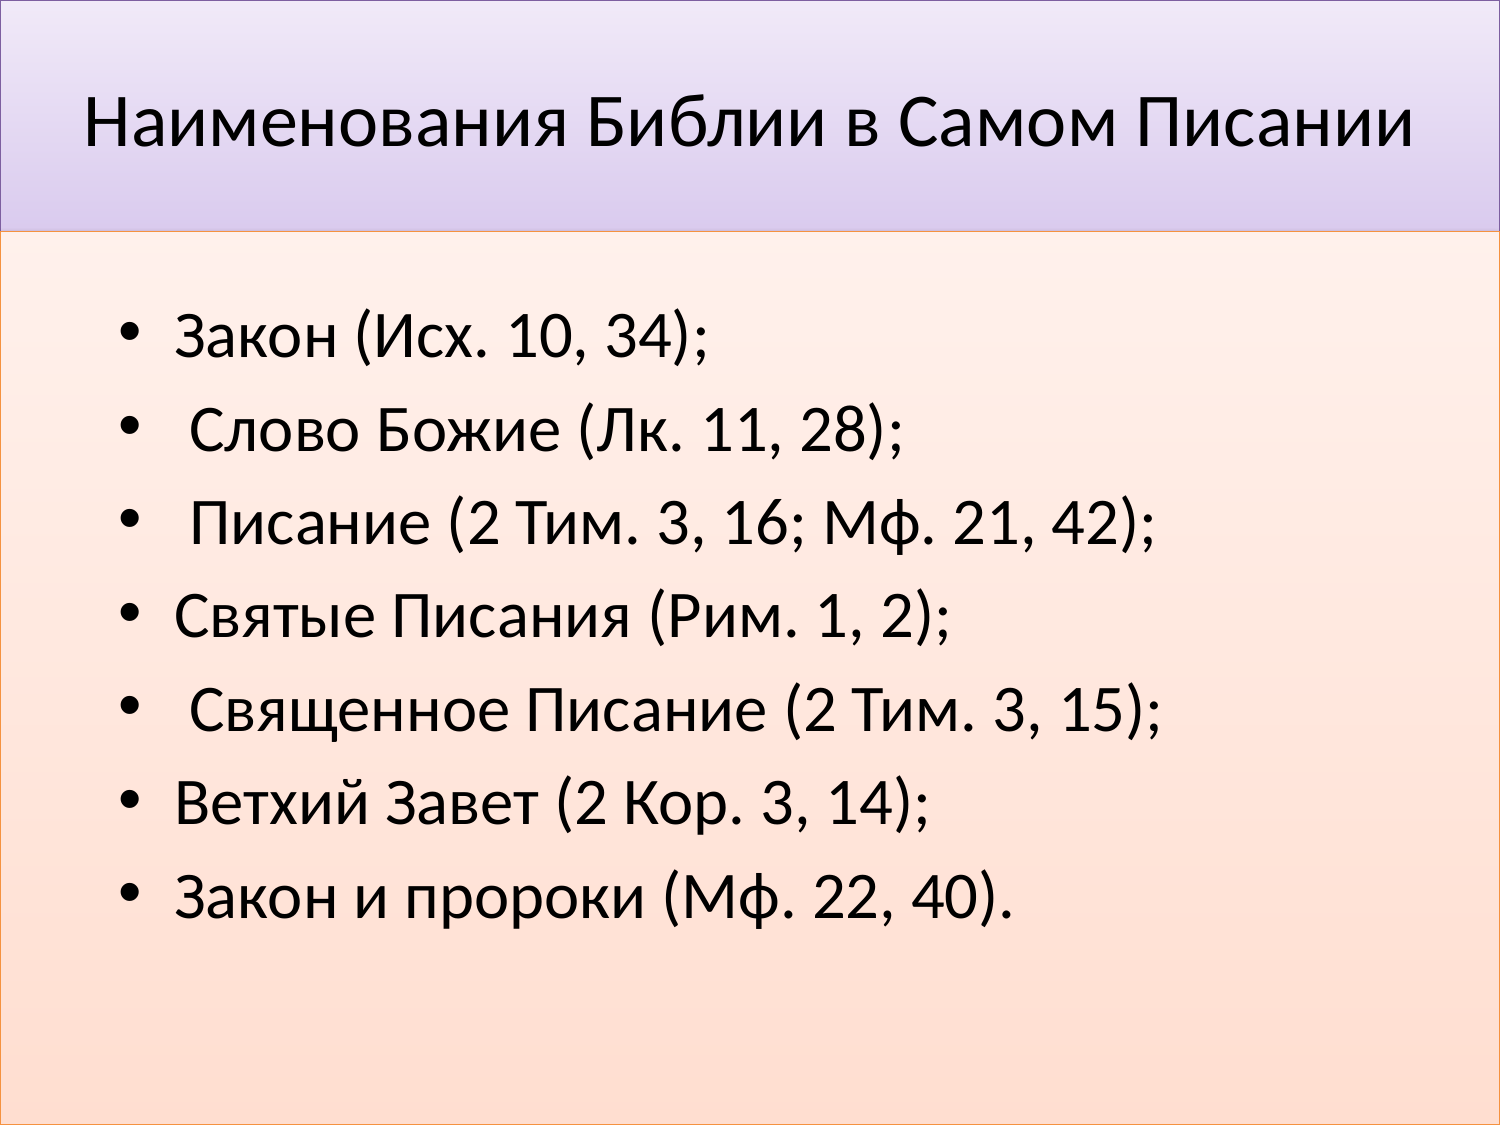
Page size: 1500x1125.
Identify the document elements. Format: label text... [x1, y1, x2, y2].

title Наименования Библии в Самом Писании [0, 0, 1500, 230]
list Закон (Исх. 10, 34); Слово Божие (Лк. 11, 28); Писание (2 Тим. 3, 16; Мф. 21, 42); Святые Писания (Рим. 1, 2); Священное Писание (2 Тим. 3, 15); Ветхий Завет (2 Кор. 3, 14); Закон и пророки (Мф. 22, 40). [0, 231, 1500, 1125]
